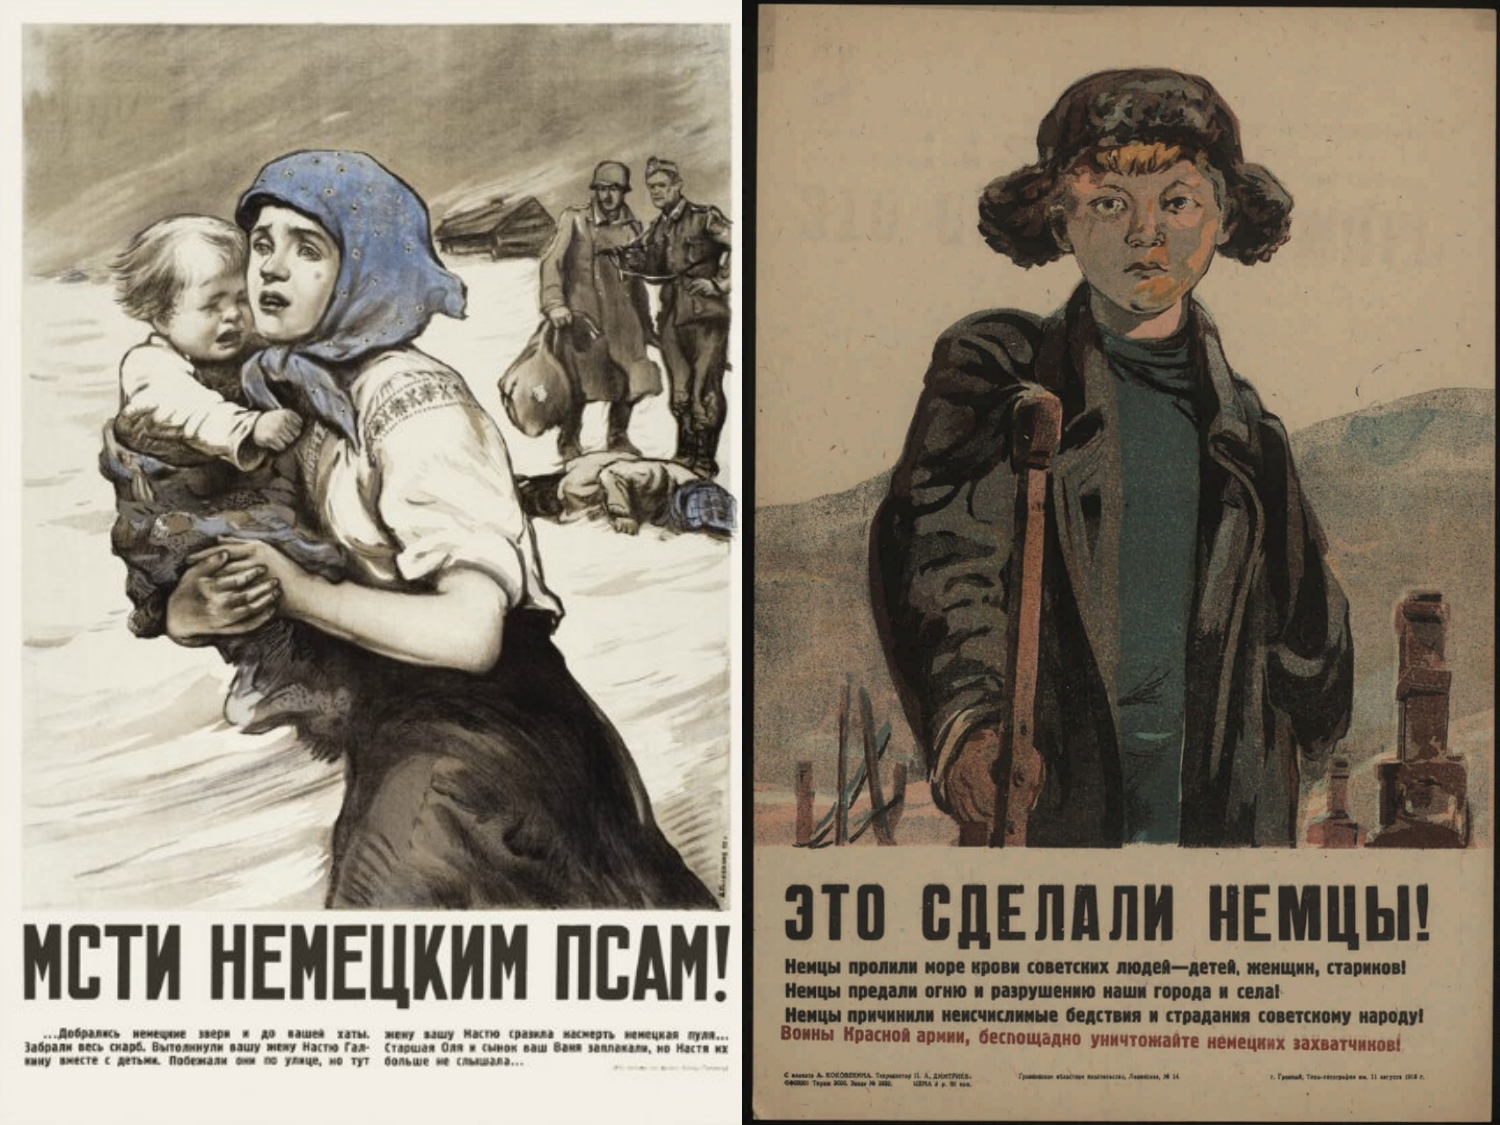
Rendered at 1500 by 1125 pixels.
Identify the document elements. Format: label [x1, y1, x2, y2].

list [0, 0, 740, 1125]
picture [742, 0, 1500, 1125]
